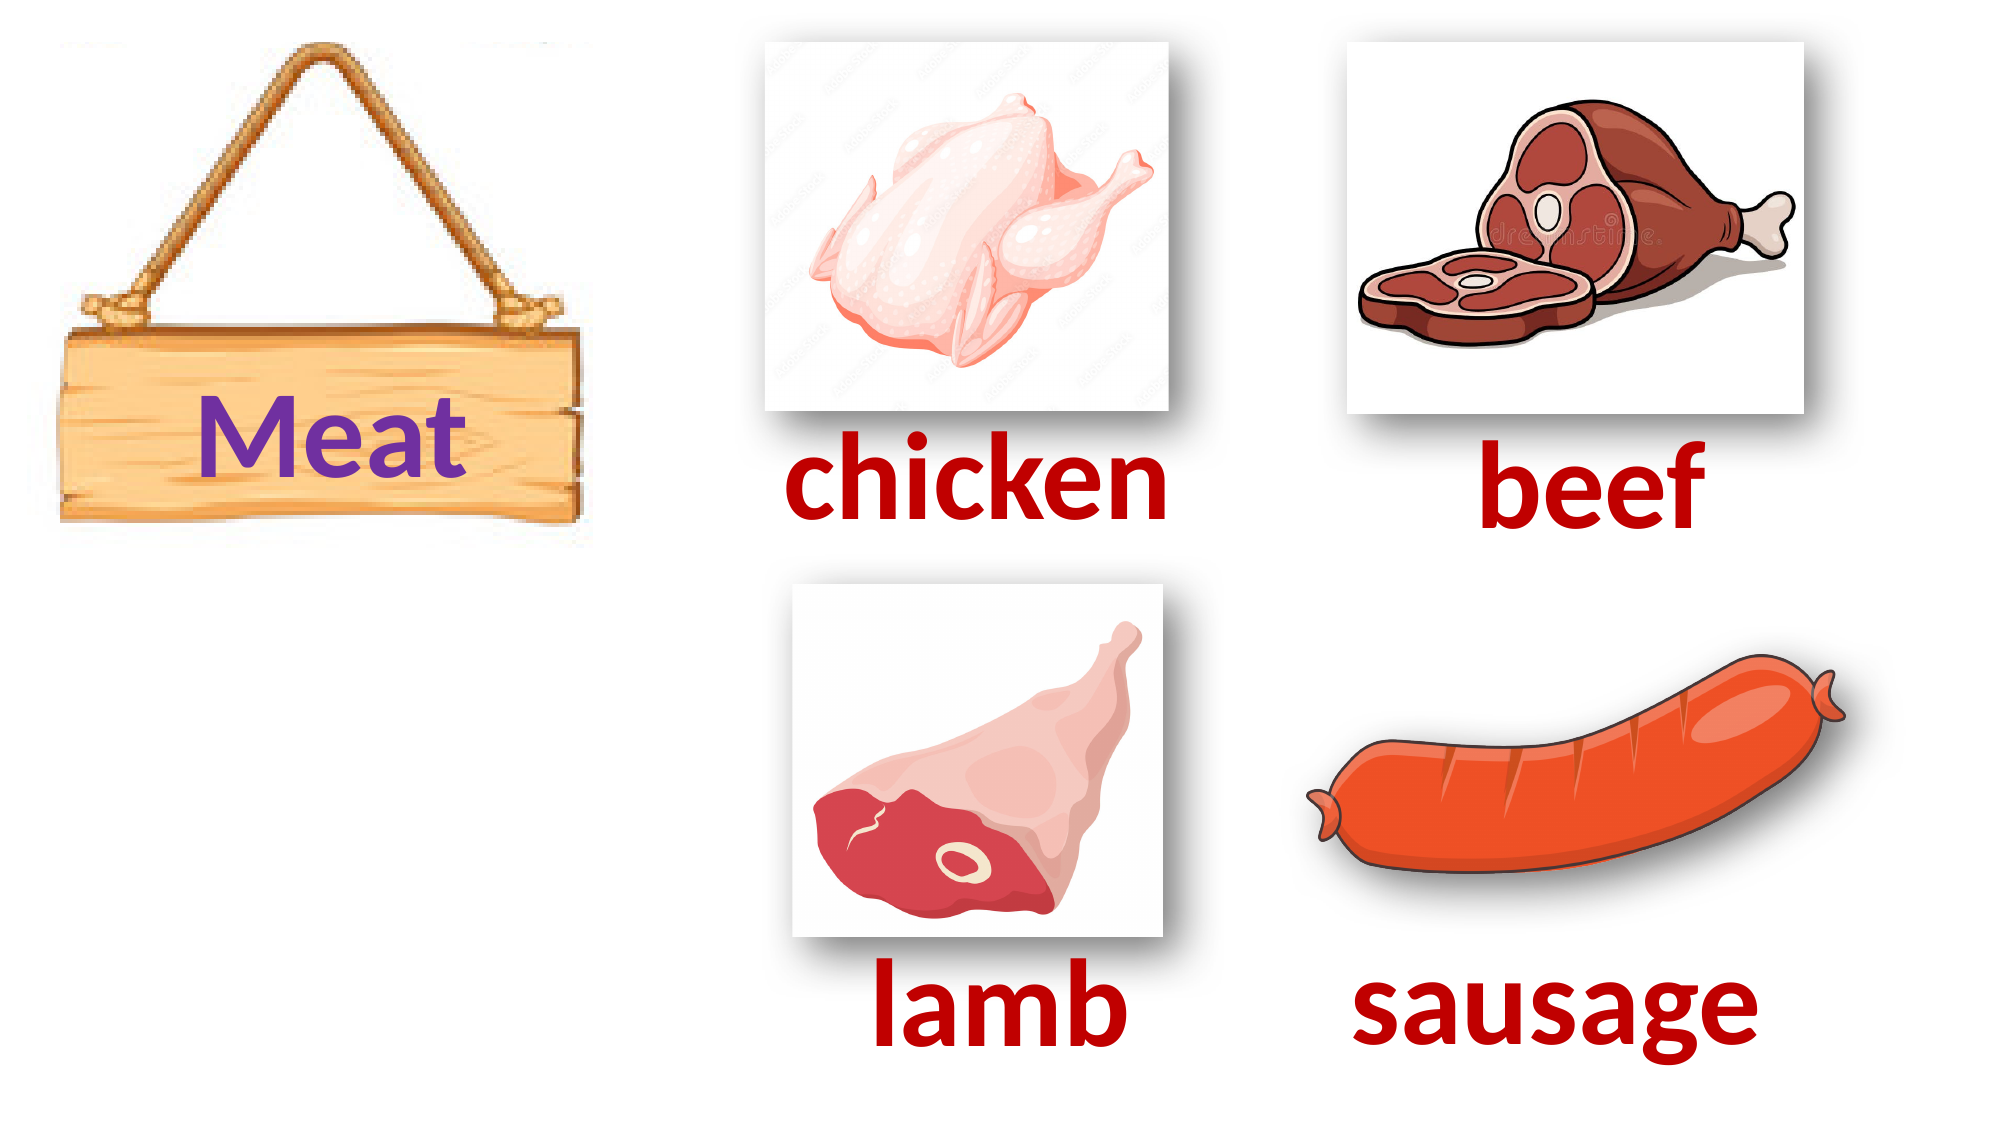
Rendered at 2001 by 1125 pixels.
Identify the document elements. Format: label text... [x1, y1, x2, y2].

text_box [3, 42, 624, 557]
text_box sausage [1330, 910, 1782, 1080]
picture [1306, 654, 1846, 874]
text_box chicken [763, 384, 1193, 555]
text_box beef [1454, 414, 1727, 564]
picture [792, 584, 1163, 937]
picture [764, 42, 1169, 411]
picture [1347, 42, 1804, 414]
text_box lamb [849, 937, 1151, 1082]
